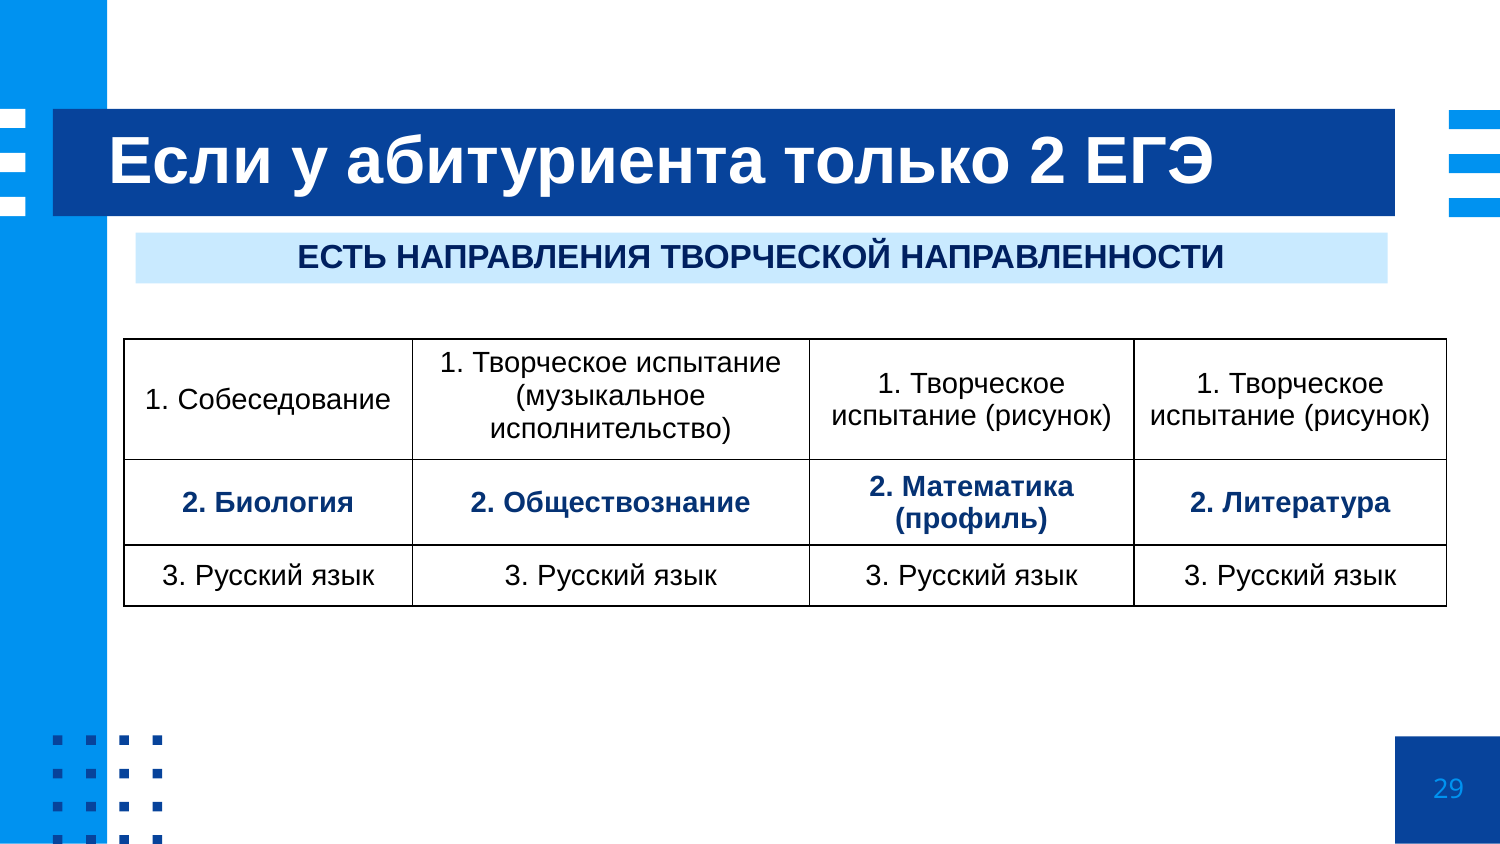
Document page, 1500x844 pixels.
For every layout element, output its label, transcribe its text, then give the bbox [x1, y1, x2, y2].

table_cell 3. Русский язык [1135, 546, 1446, 605]
slide_number 29 [1394, 736, 1500, 844]
table_header 1. Собеседование [125, 340, 412, 459]
table_cell 3. Русский язык [413, 546, 809, 605]
table_cell 2. Обществознание [413, 460, 809, 544]
table_cell 3. Русский язык [810, 546, 1133, 605]
table_header 1. Творческое испытание (рисунок) [810, 340, 1133, 459]
table_cell 2. Литература [1135, 460, 1446, 544]
table_header 1. Творческое испытание (рисунок) [1135, 340, 1446, 459]
table_cell 2. Биология [125, 460, 412, 544]
table_cell 2. Математика (профиль) [810, 460, 1133, 544]
text_box ЕСТЬ НАПРАВЛЕНИЯ ТВОРЧЕСКОЙ НАПРАВЛЕННОСТИ [135, 232, 1388, 284]
table_header 1. Творческое испытание (музыкальное исполнительство) [413, 340, 809, 459]
text_box Если у абитуриента только 2 ЕГЭ [108, 91, 1395, 233]
table_cell 3. Русский язык [125, 546, 412, 605]
